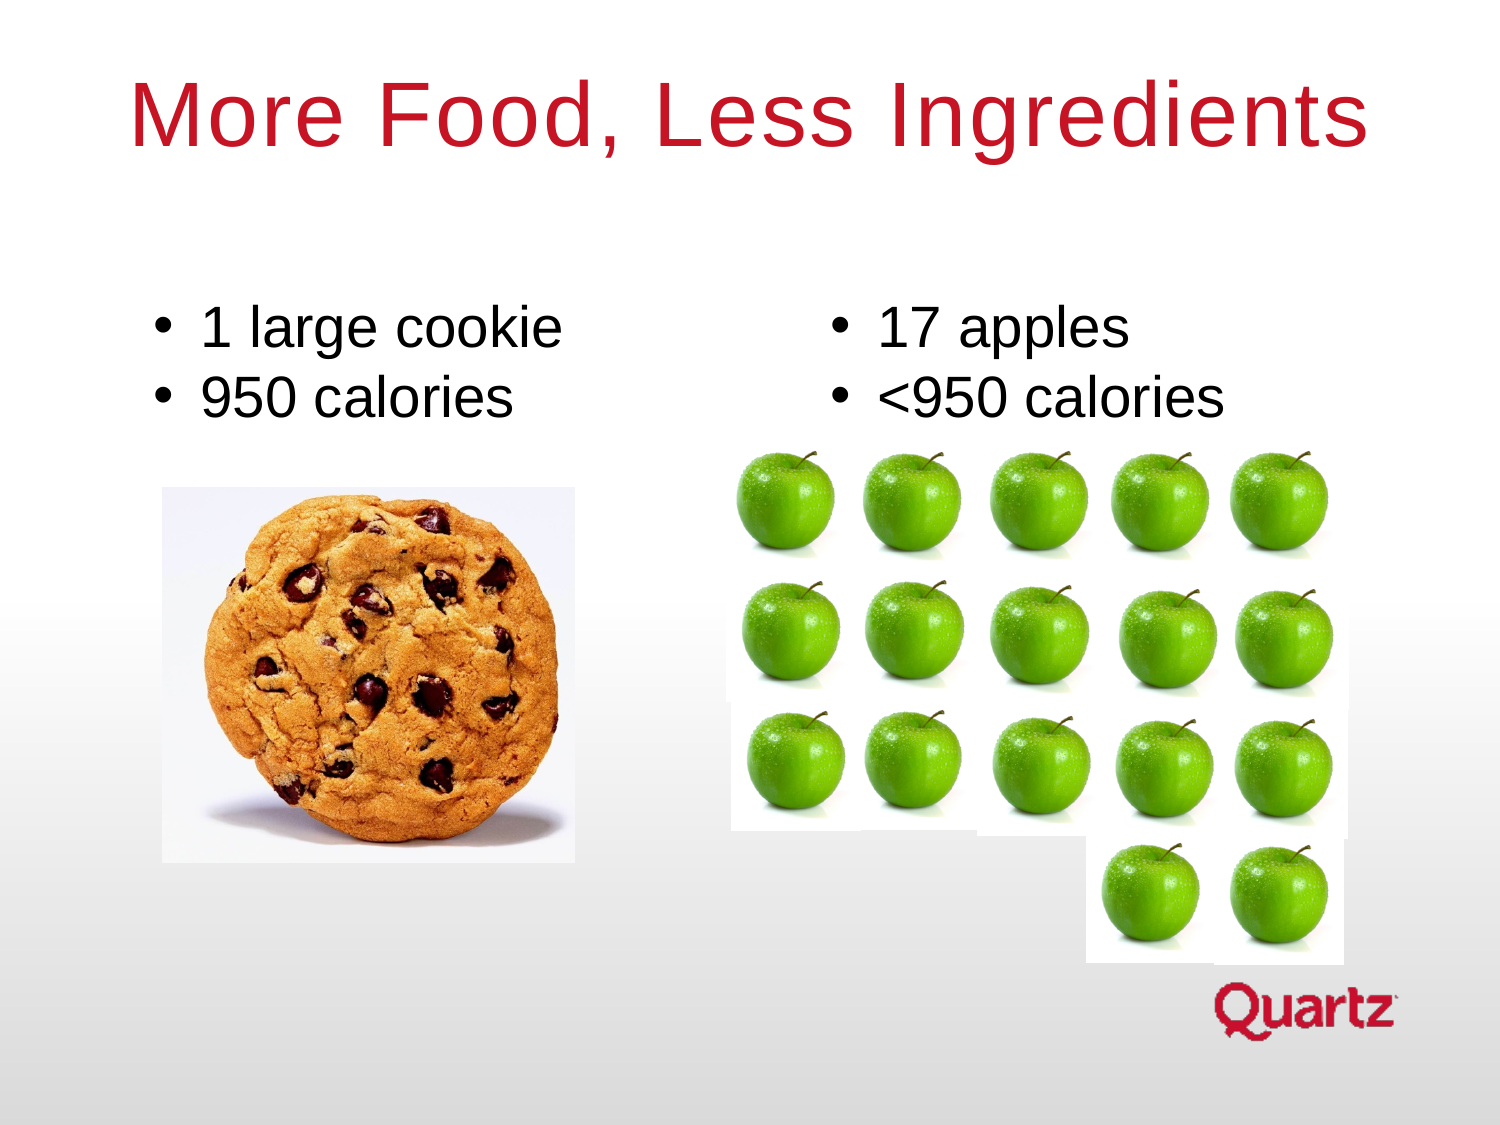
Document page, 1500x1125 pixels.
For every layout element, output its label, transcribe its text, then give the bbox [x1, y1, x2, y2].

picture [720, 441, 1425, 1079]
text_box 1 large cookie 950 calories [138, 282, 629, 437]
text_box More Food, Less Ingredients [79, 28, 1421, 184]
text_box 17 apples <950 calories [815, 282, 1300, 437]
picture [162, 487, 576, 863]
